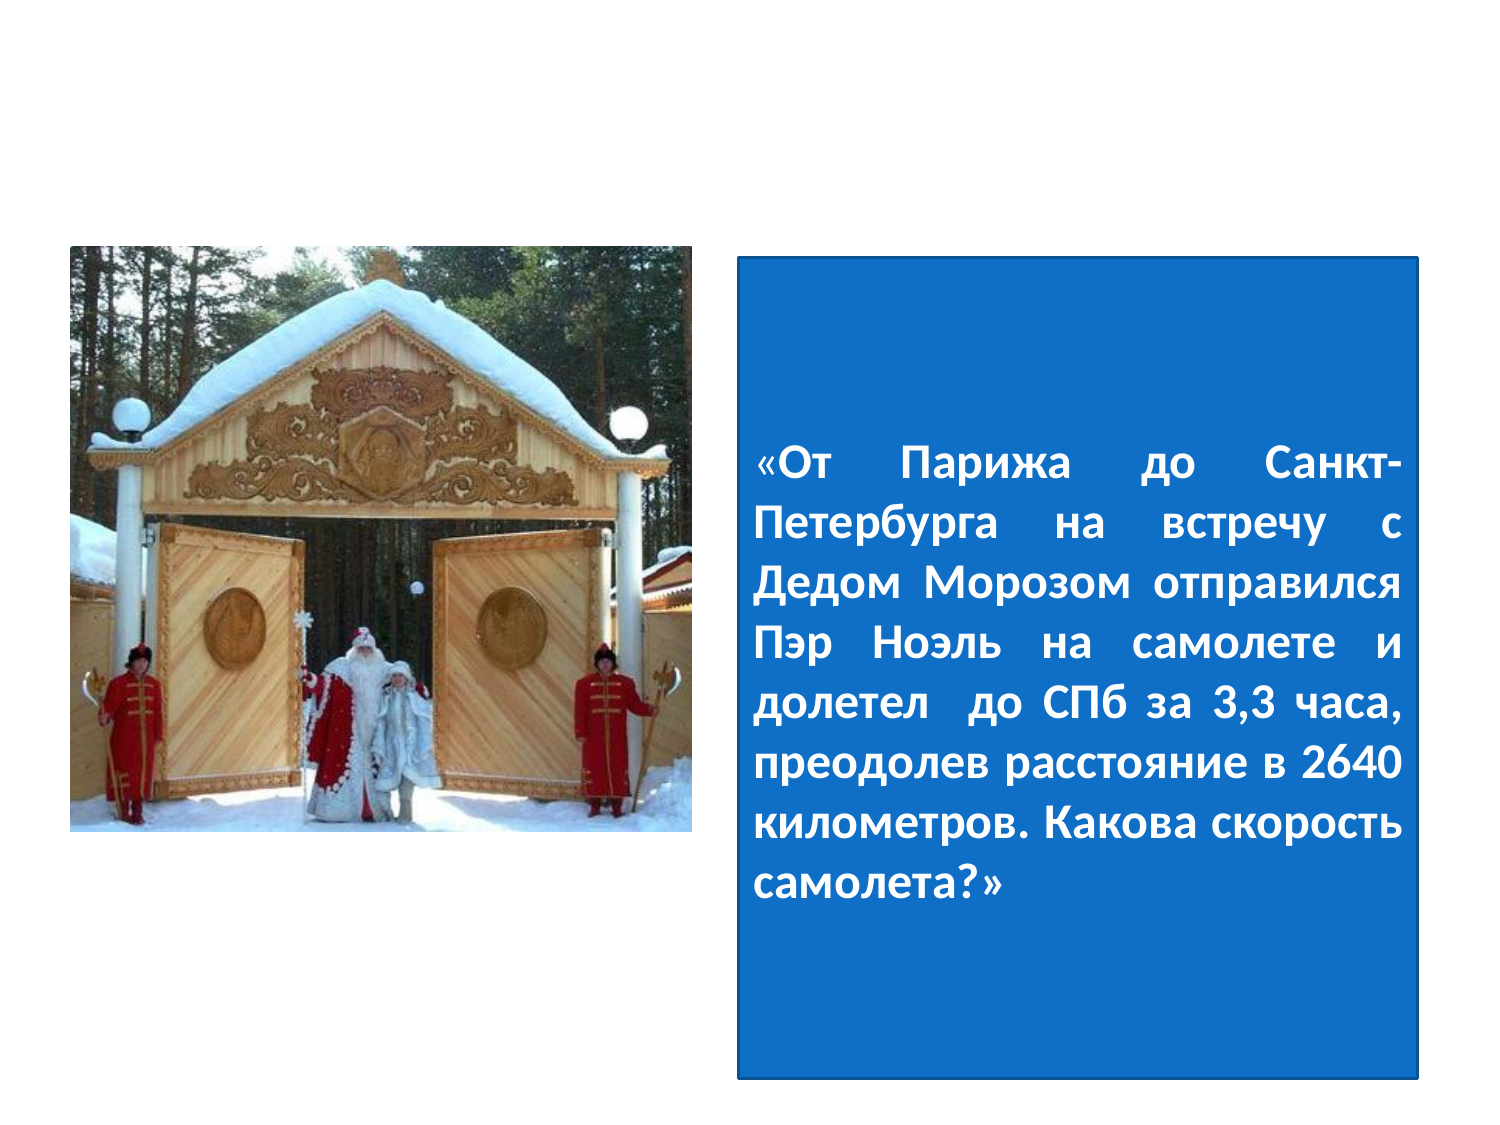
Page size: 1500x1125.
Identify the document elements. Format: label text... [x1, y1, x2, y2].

picture [69, 245, 692, 833]
text_box «От Парижа до Санкт-Петербурга на встречу с Дедом Морозом отправился Пэр Ноэль на самолете и долетел до СПб за 3,3 часа, преодолев расстояние в 2640 километров. Какова скорость самолета?» [737, 256, 1419, 1080]
